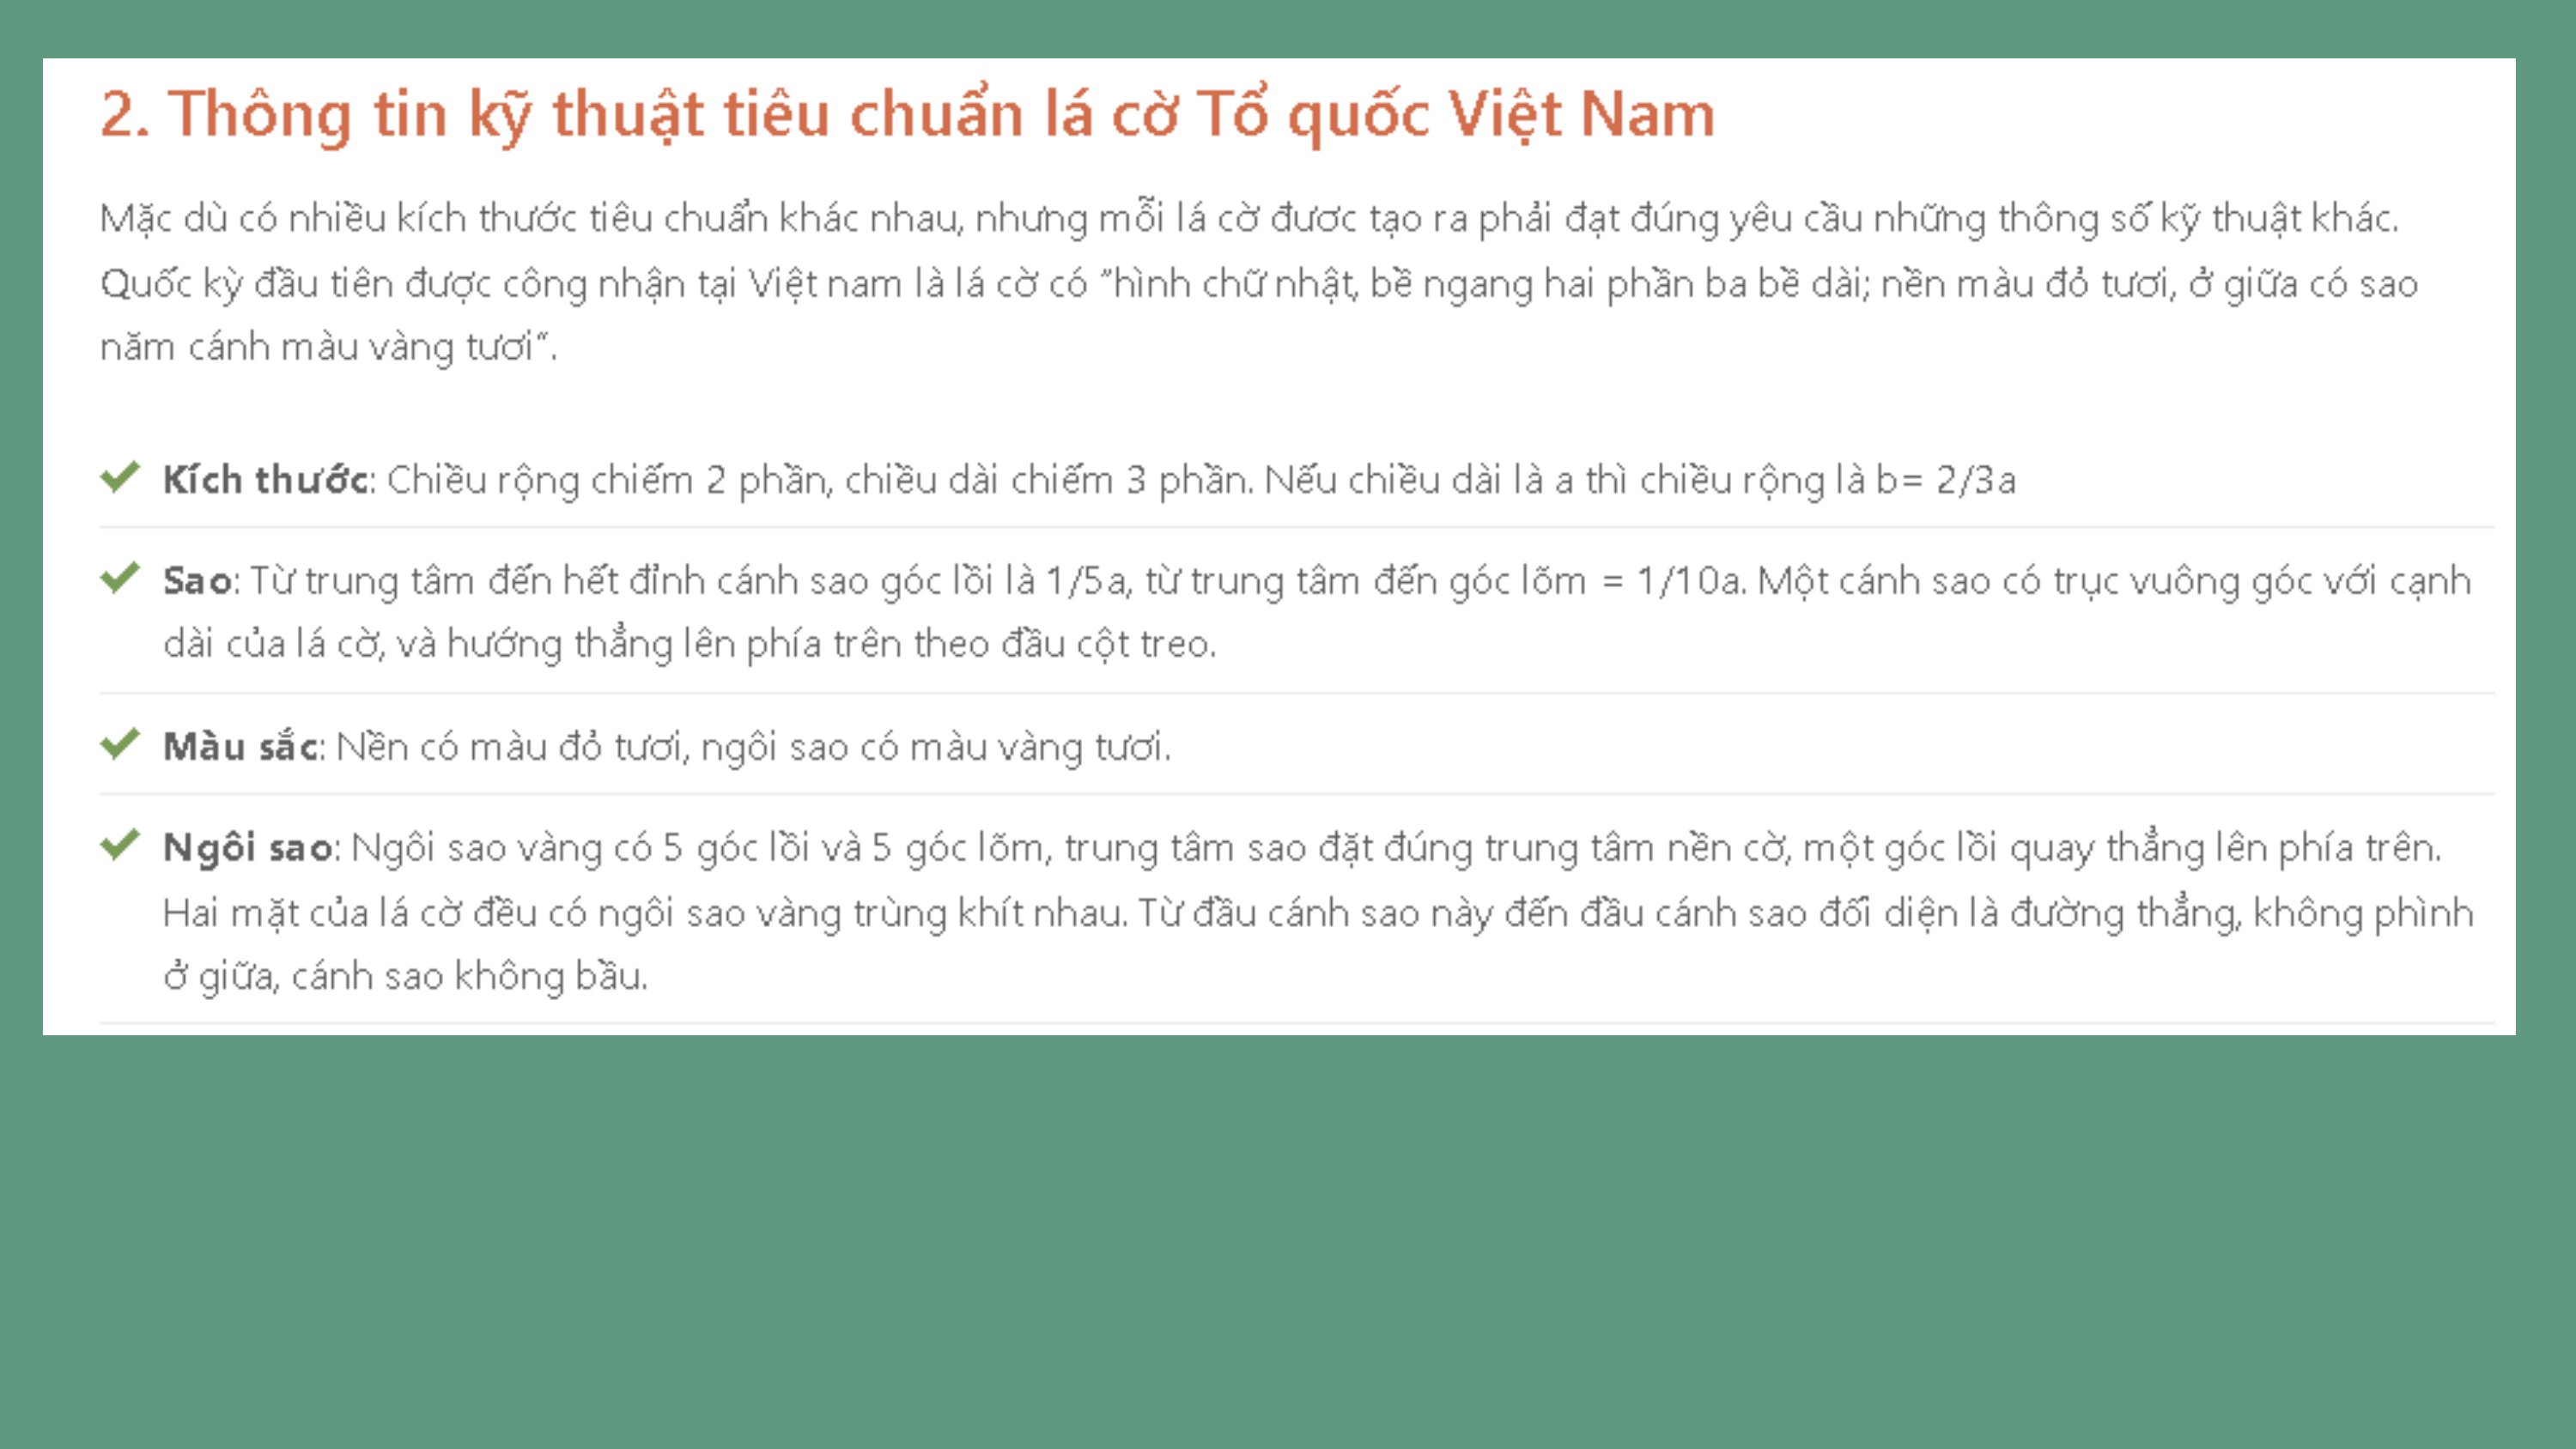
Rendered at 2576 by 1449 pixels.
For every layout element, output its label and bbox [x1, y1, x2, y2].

picture [42, 58, 2516, 1035]
